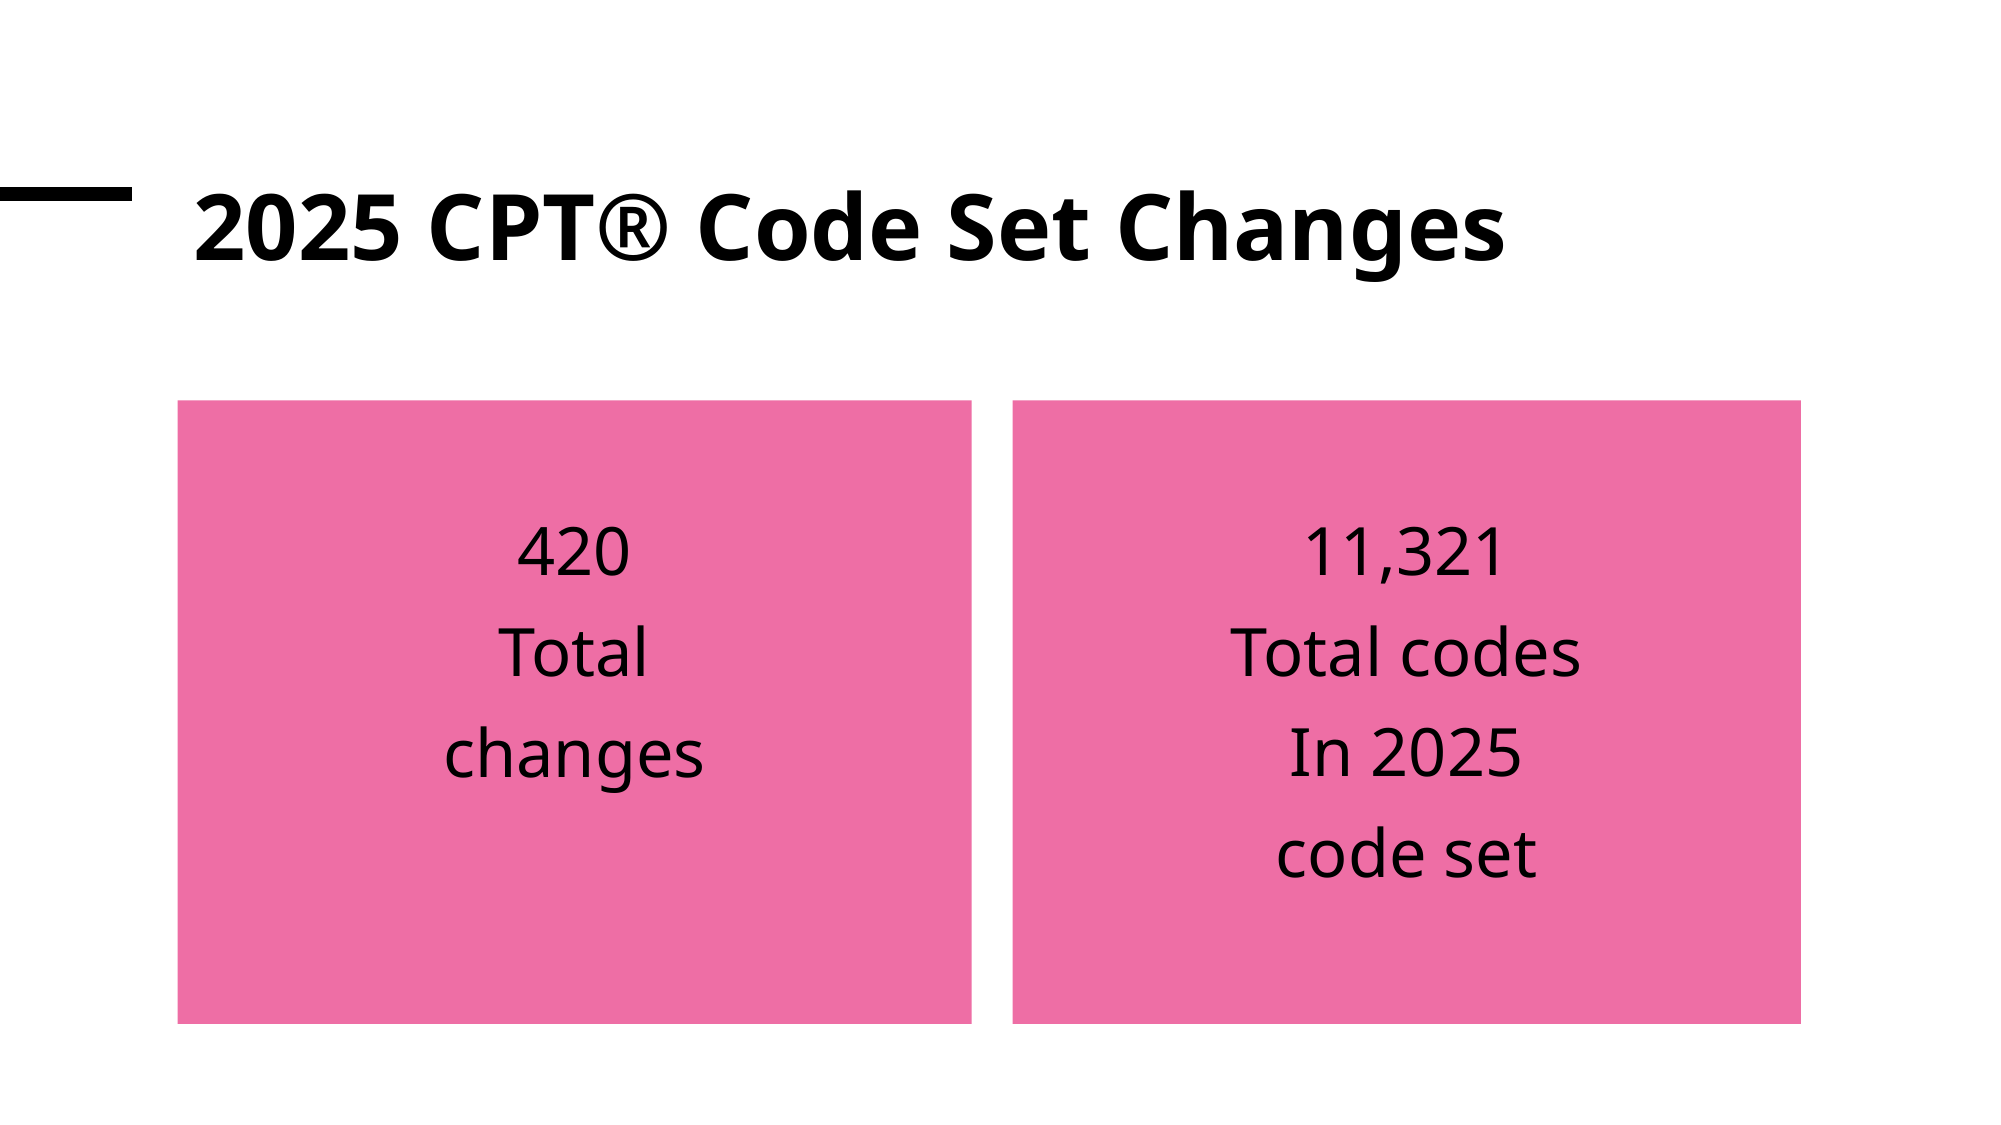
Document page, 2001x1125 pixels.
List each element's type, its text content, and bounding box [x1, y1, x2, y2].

title 2025 CPT® Code Set Changes [178, 178, 1801, 391]
list 11,321 Total codes In 2025 code set [1012, 400, 1801, 1024]
list 420 Total changes [177, 400, 972, 1024]
